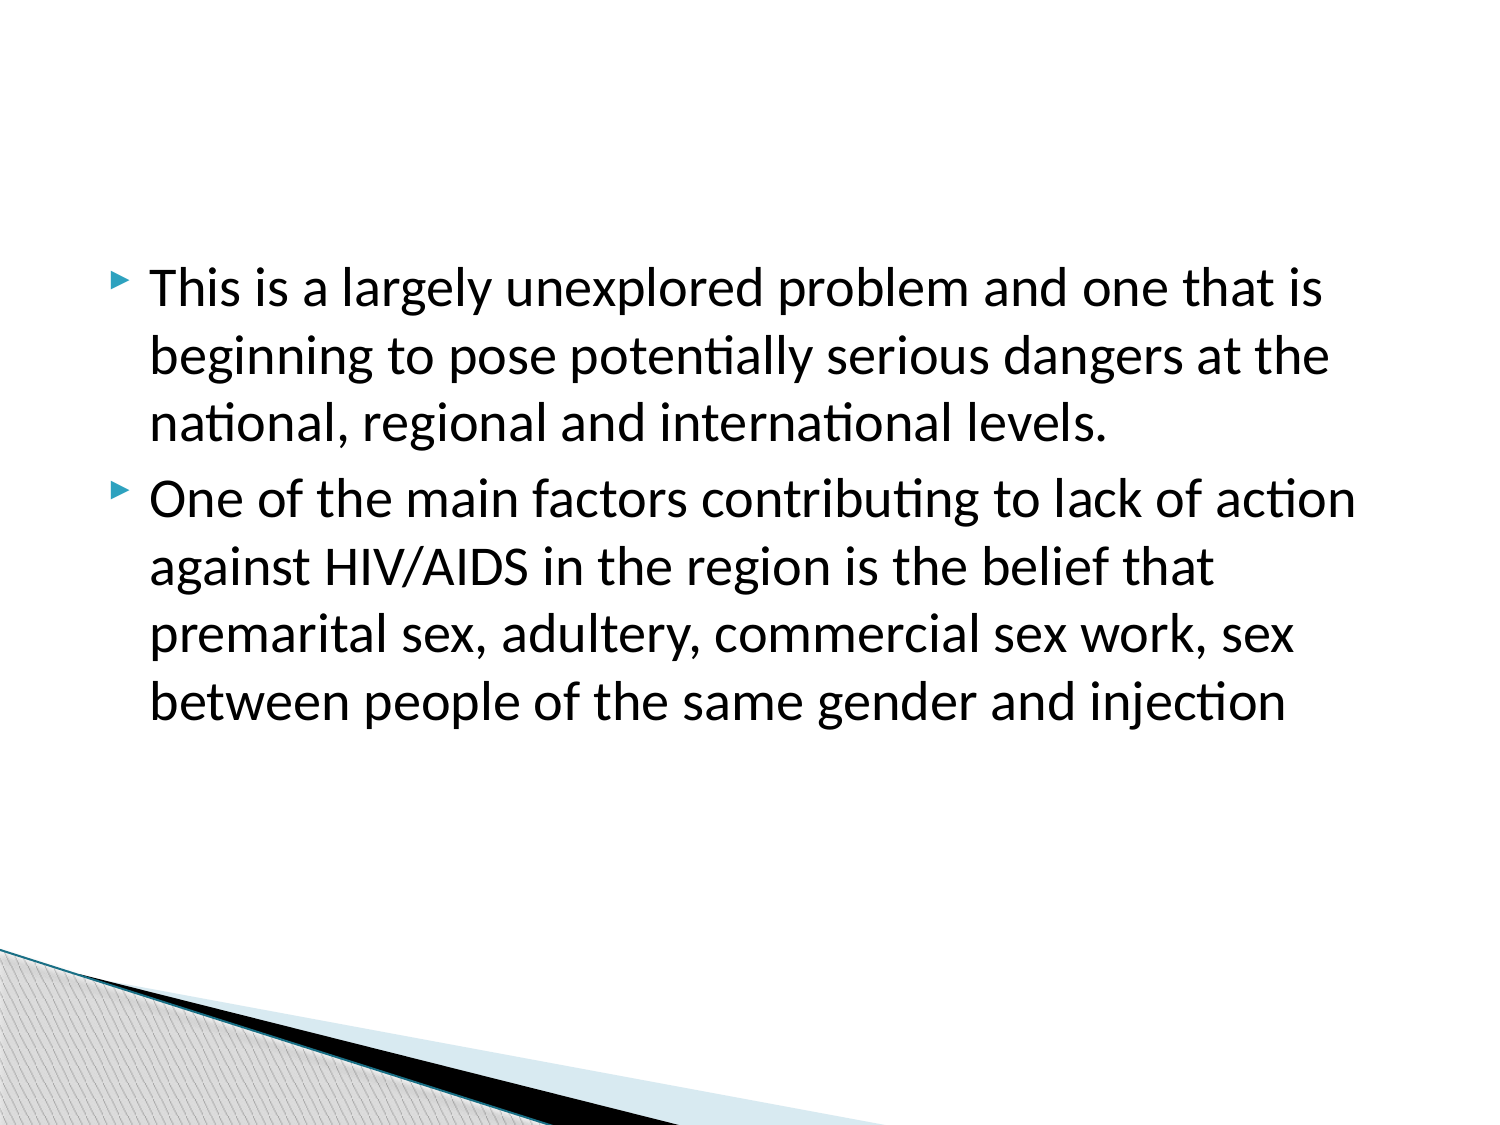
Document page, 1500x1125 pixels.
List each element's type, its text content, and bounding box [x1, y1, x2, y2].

list This is a largely unexplored problem and one that is beginning to pose potentially serious dangers at the national, regional and international levels. One of the main factors contributing to lack of action against HIV/AIDS in the region is the belief that premarital sex, adultery, commercial sex work, sex between people of the same gender and injection [75, 243, 1425, 986]
